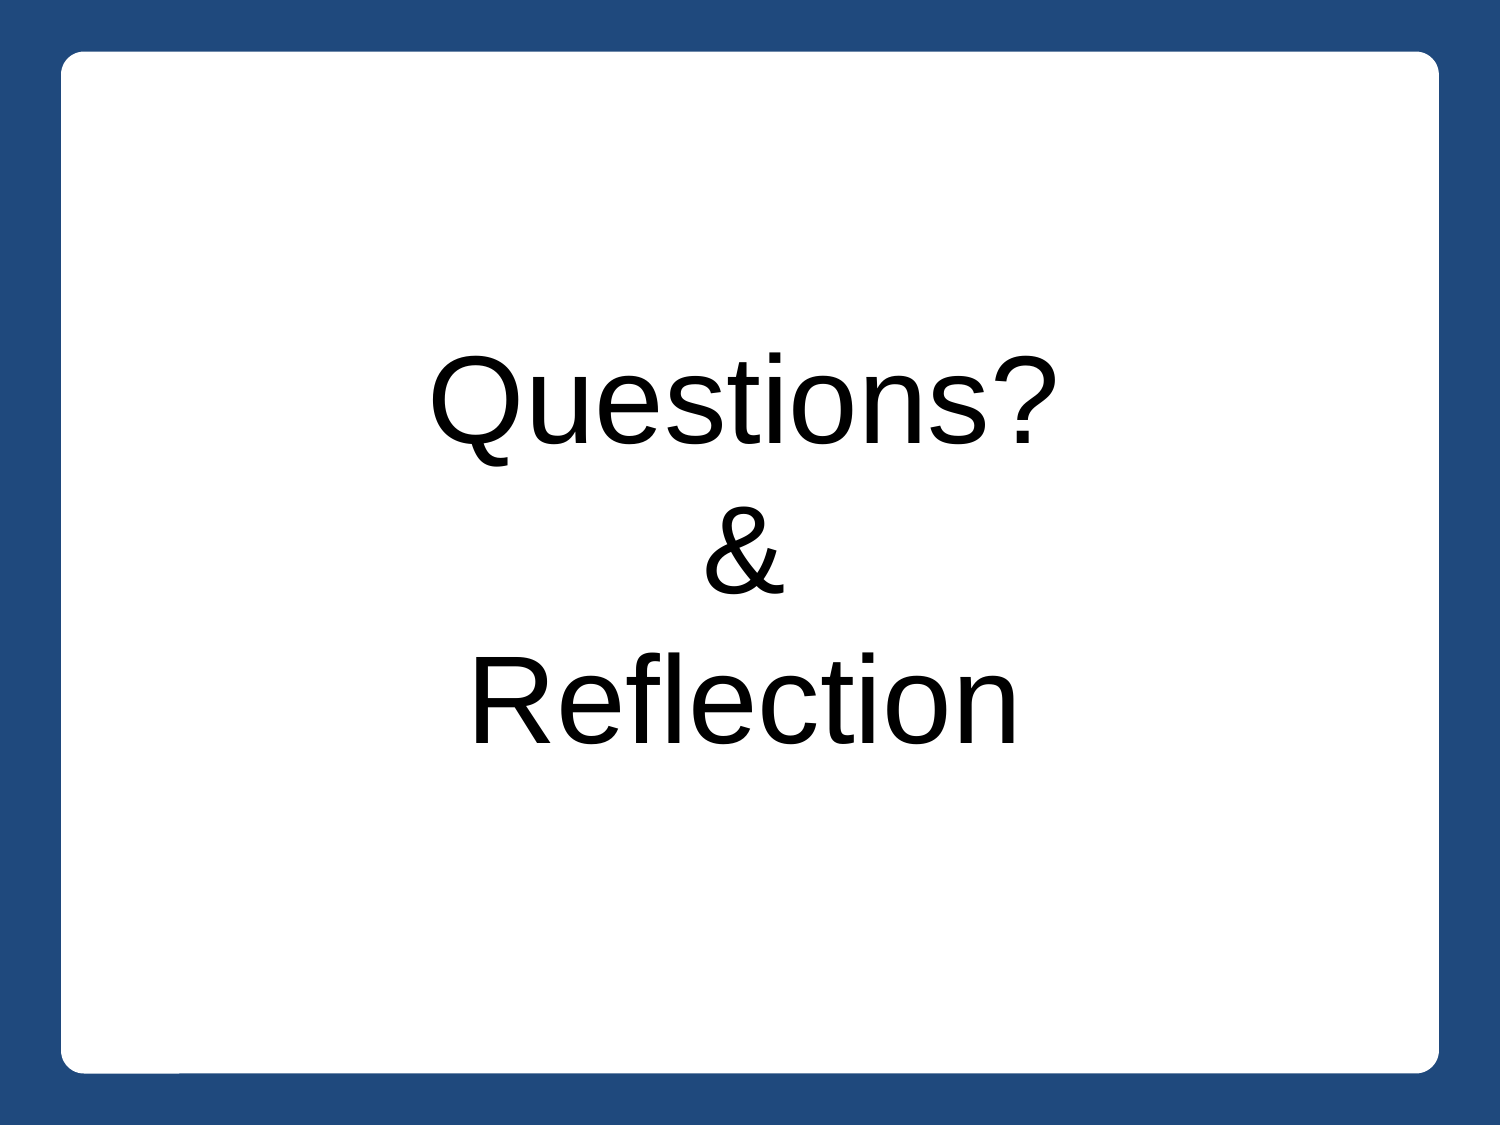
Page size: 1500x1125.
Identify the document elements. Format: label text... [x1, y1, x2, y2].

text_box Questions? & Reflection [186, 303, 1302, 784]
